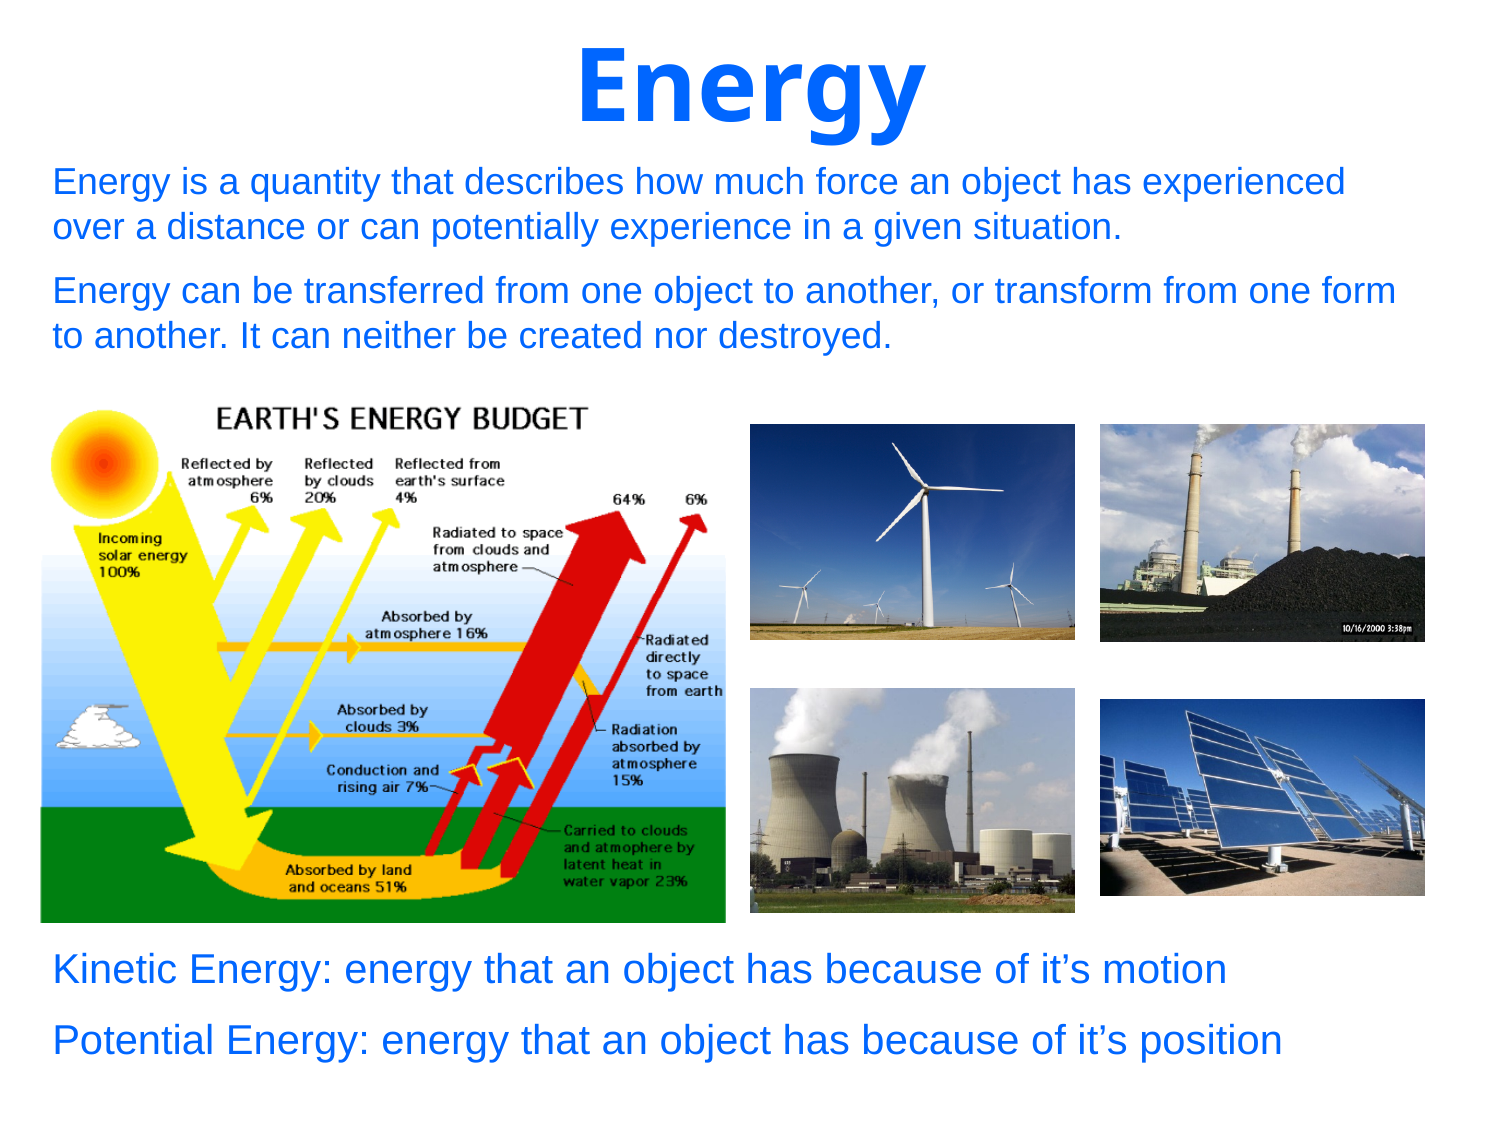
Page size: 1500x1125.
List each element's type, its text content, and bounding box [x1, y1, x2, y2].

picture [749, 424, 1076, 641]
picture [37, 399, 738, 924]
picture [1099, 424, 1426, 642]
text_box Kinetic Energy: energy that an object has because of it’s motion Potential Energy: energy that an object has because of it’s position [37, 934, 1413, 1071]
picture [1099, 699, 1426, 896]
text_box Energy [24, 12, 1475, 150]
text_box Energy is a quantity that describes how much force an object has experienced over a distance or can potentially experience in a given situation. Energy can be transferred from one object to another, or transform from one form to another. It can neither be created nor destroyed. [37, 149, 1413, 364]
picture [749, 688, 1076, 913]
